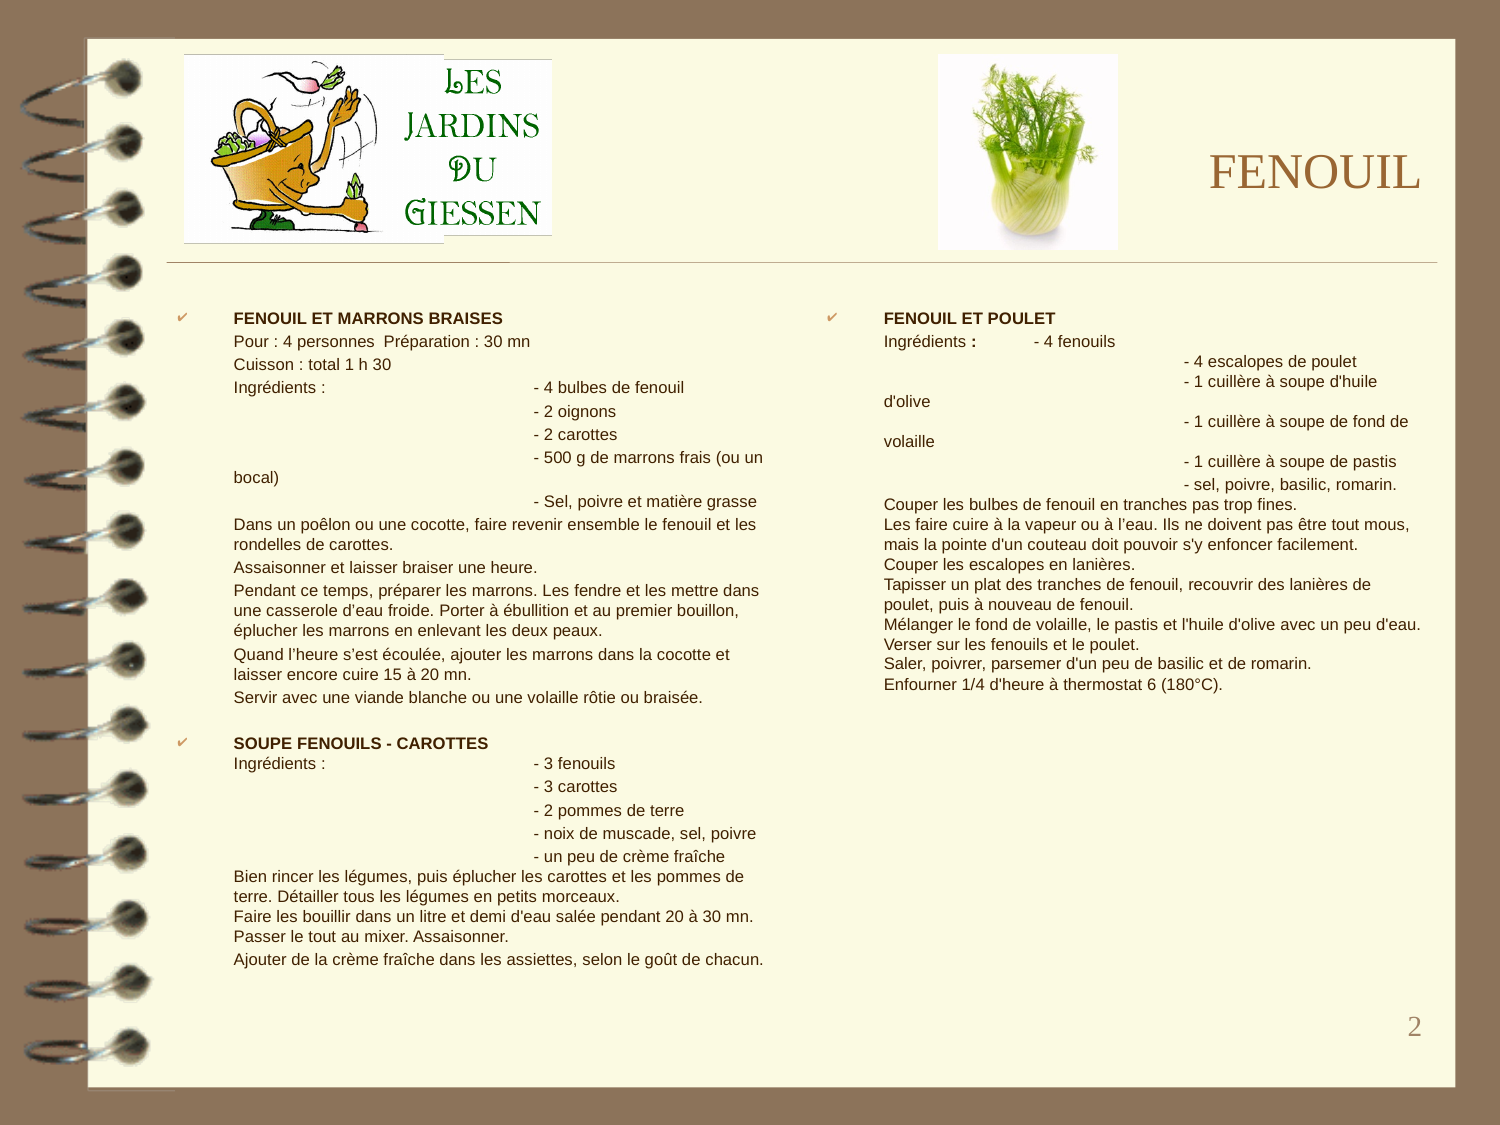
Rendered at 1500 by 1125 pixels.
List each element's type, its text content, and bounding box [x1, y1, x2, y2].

list FENOUIL ET MARRONS BRAISES Pour : 4 personnes Préparation : 30 mn Cuisson : total 1 h 30 Ingrédients : - 4 bulbes de fenouil - 2 oignons - 2 carottes - 500 g de marrons frais (ou un bocal) - Sel, poivre et matière grasse Dans un poêlon ou une cocotte, faire revenir ensemble le fenouil et les rondelles de carottes. Assaisonner et laisser braiser une heure. Pendant ce temps, préparer les marrons. Les fendre et les mettre dans une casserole d’eau froide. Porter à ébullition et au premier bouillon, éplucher les marrons en enlevant les deux peaux. Quand l’heure s’est écoulée, ajouter les marrons dans la cocotte et laisser encore cuire 15 à 20 mn. Servir avec une viande blanche ou une volaille rôtie ou braisée. SOUPE FENOUILS - CAROTTES Ingrédients : - 3 fenouils - 3 carottes - 2 pommes de terre - noix de muscade, sel, poivre - un peu de crème fraîche Bien rincer les légumes, puis éplucher les carottes et les pommes de terre. Détailler tous les légumes en petits morceaux. Faire les bouillir dans un litre et demi d'eau salée pendant 20 à 30 mn. Passer le tout au mixer. Assaisonner. Ajouter de la crème fraîche dans les assiettes, selon le goût de chacun. [162, 299, 788, 988]
picture [0, 0, 175, 1125]
list FENOUIL ET POULET Ingrédients : - 4 fenouils - 4 escalopes de poulet - 1 cuillère à soupe d'huile d'olive - 1 cuillère à soupe de fond de volaille - 1 cuillère à soupe de pastis - sel, poivre, basilic, romarin. Couper les bulbes de fenouil en tranches pas trop fines. Les faire cuire à la vapeur ou à l’eau. Ils ne doivent pas être tout mous, mais la pointe d'un couteau doit pouvoir s'y enfoncer facilement. Couper les escalopes en lanières. Tapisser un plat des tranches de fenouil, recouvrir des lanières de poulet, puis à nouveau de fenouil. Mélanger le fond de volaille, le pastis et l'huile d'olive avec un peu d'eau. Verser sur les fenouils et le poulet. Saler, poivrer, parsemer d'un peu de basilic et de romarin. Enfourner 1/4 d'heure à thermostat 6 (180°C). [812, 299, 1438, 976]
picture [182, 54, 552, 244]
slide_number 2 [1124, 999, 1438, 1076]
picture [938, 54, 1119, 250]
title FENOUIL [162, 74, 1438, 263]
